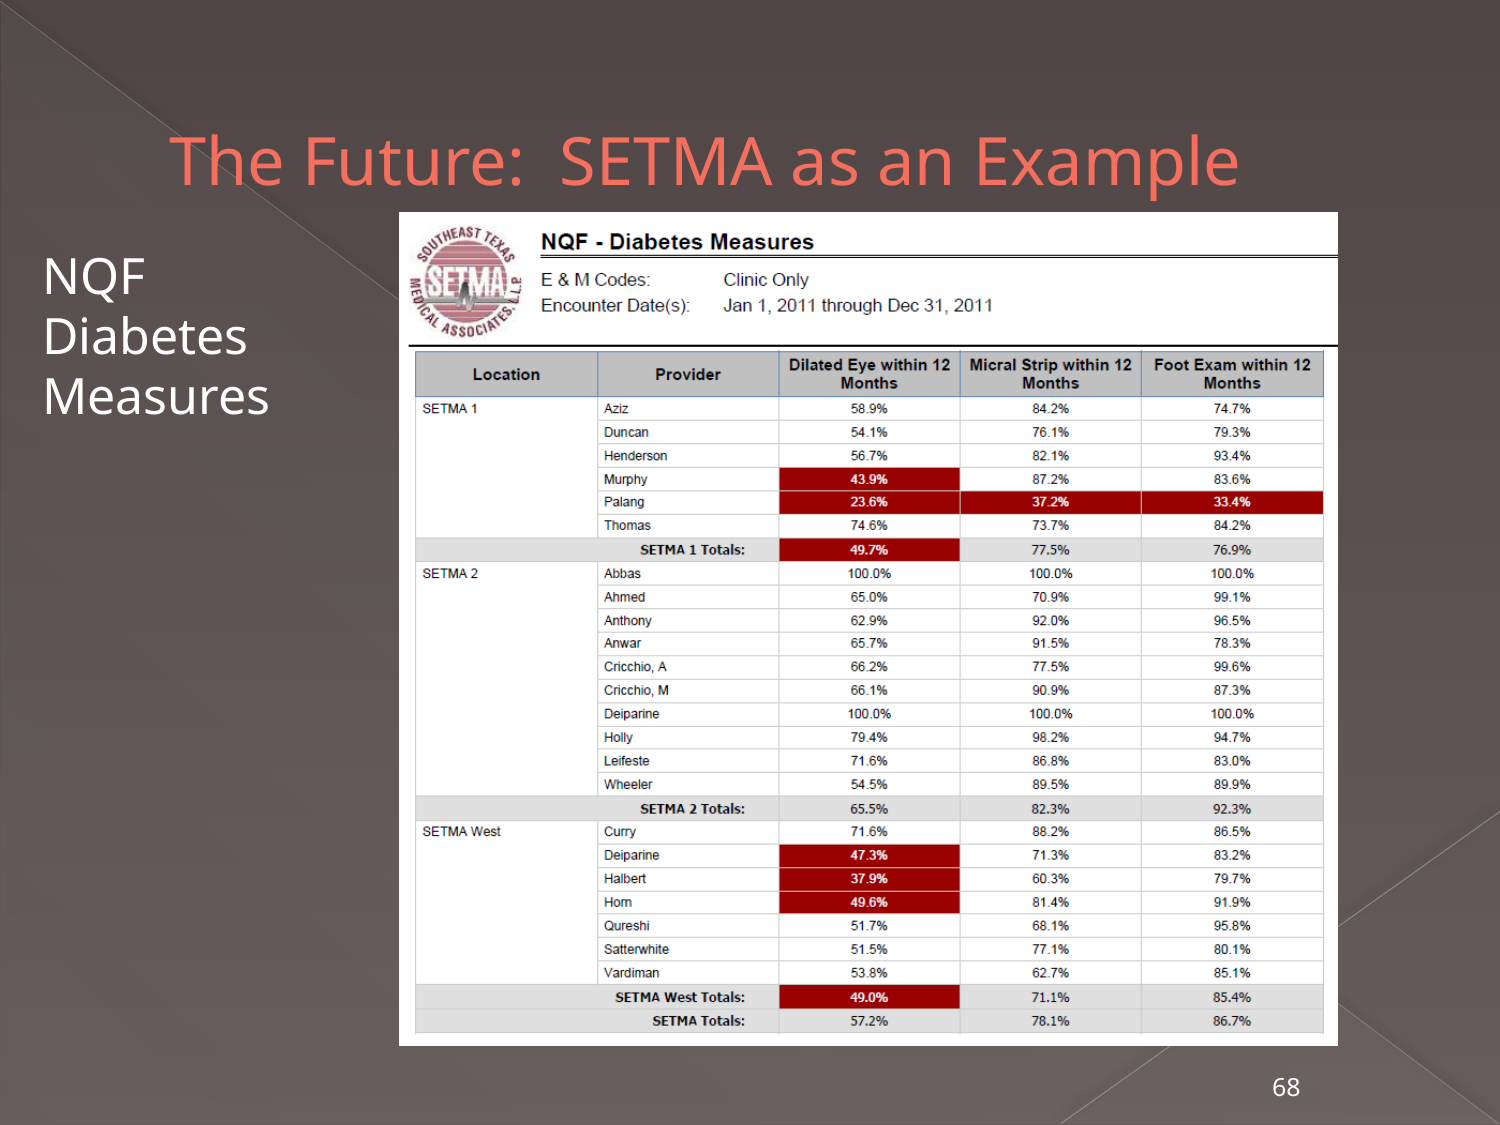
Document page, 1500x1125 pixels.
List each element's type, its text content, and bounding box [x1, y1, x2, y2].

slide_number 68 [1245, 1063, 1328, 1113]
picture [399, 212, 1338, 1047]
title The Future: SETMA as an Example [75, 43, 1425, 274]
text_box NQF Diabetes Measures [27, 237, 286, 433]
